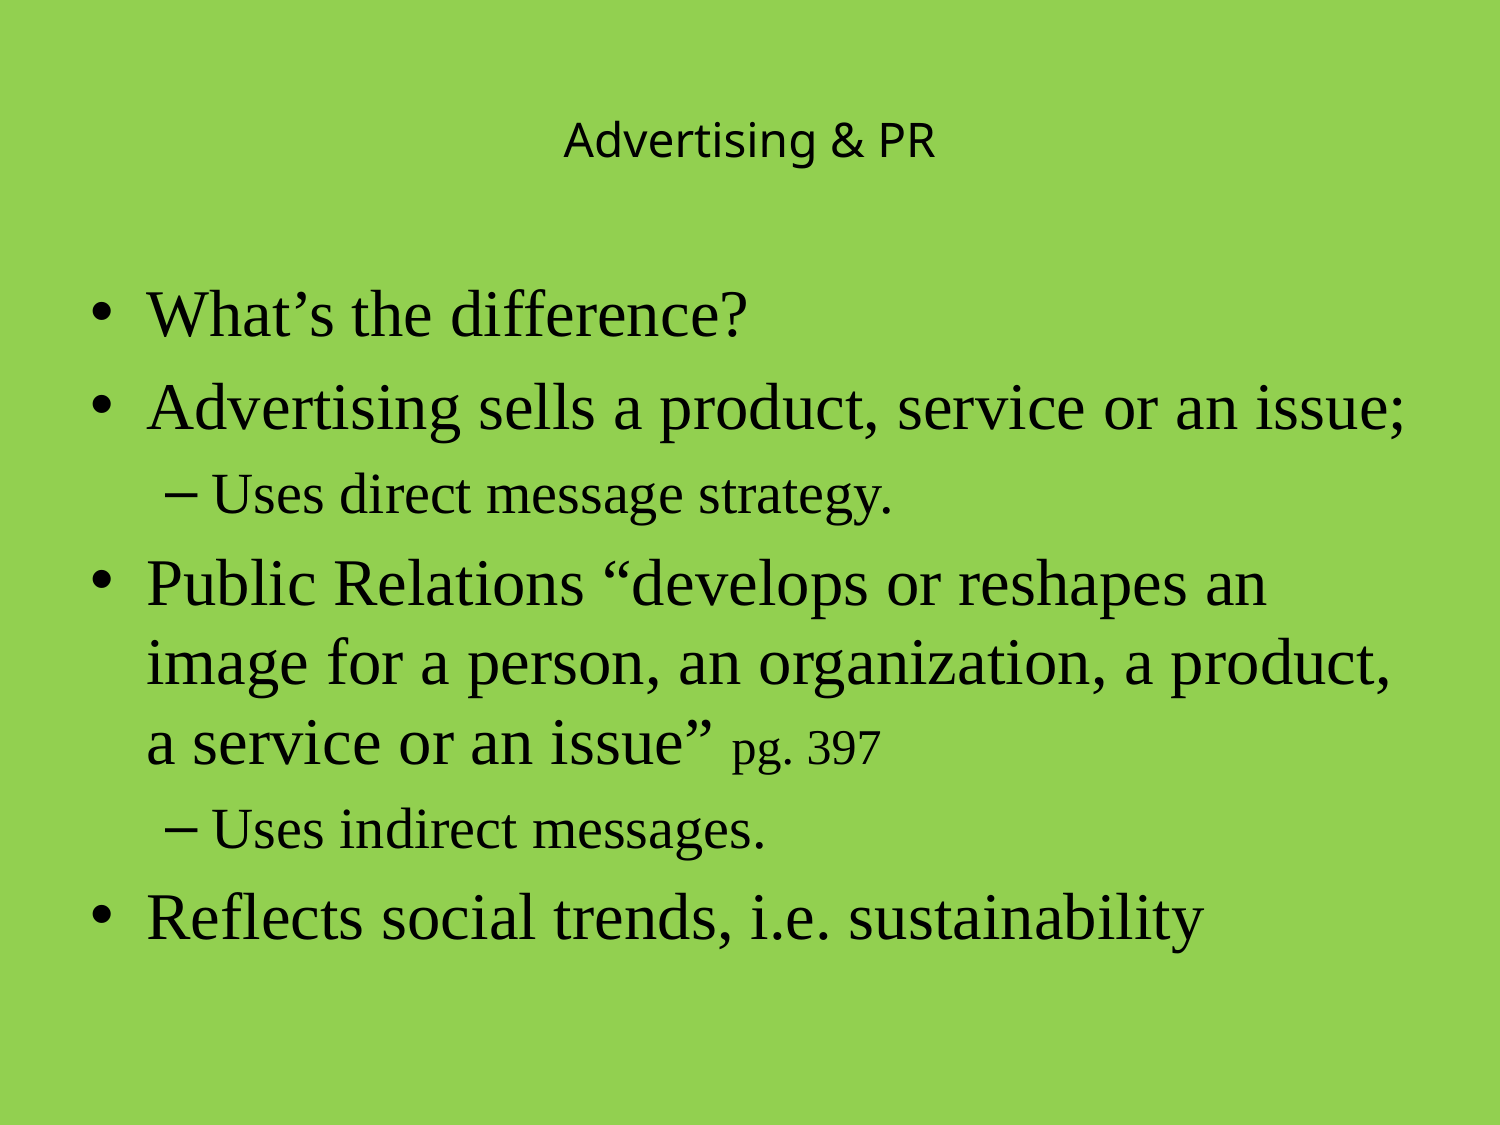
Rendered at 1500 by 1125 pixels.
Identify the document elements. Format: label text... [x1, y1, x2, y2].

list What’s the difference? Advertising sells a product, service or an issue; Uses direct message strategy. Public Relations “develops or reshapes an image for a person, an organization, a product, a service or an issue” pg. 397 Uses indirect messages. Reflects social trends, i.e. sustainability [75, 262, 1425, 1005]
title Advertising & PR [75, 45, 1425, 233]
